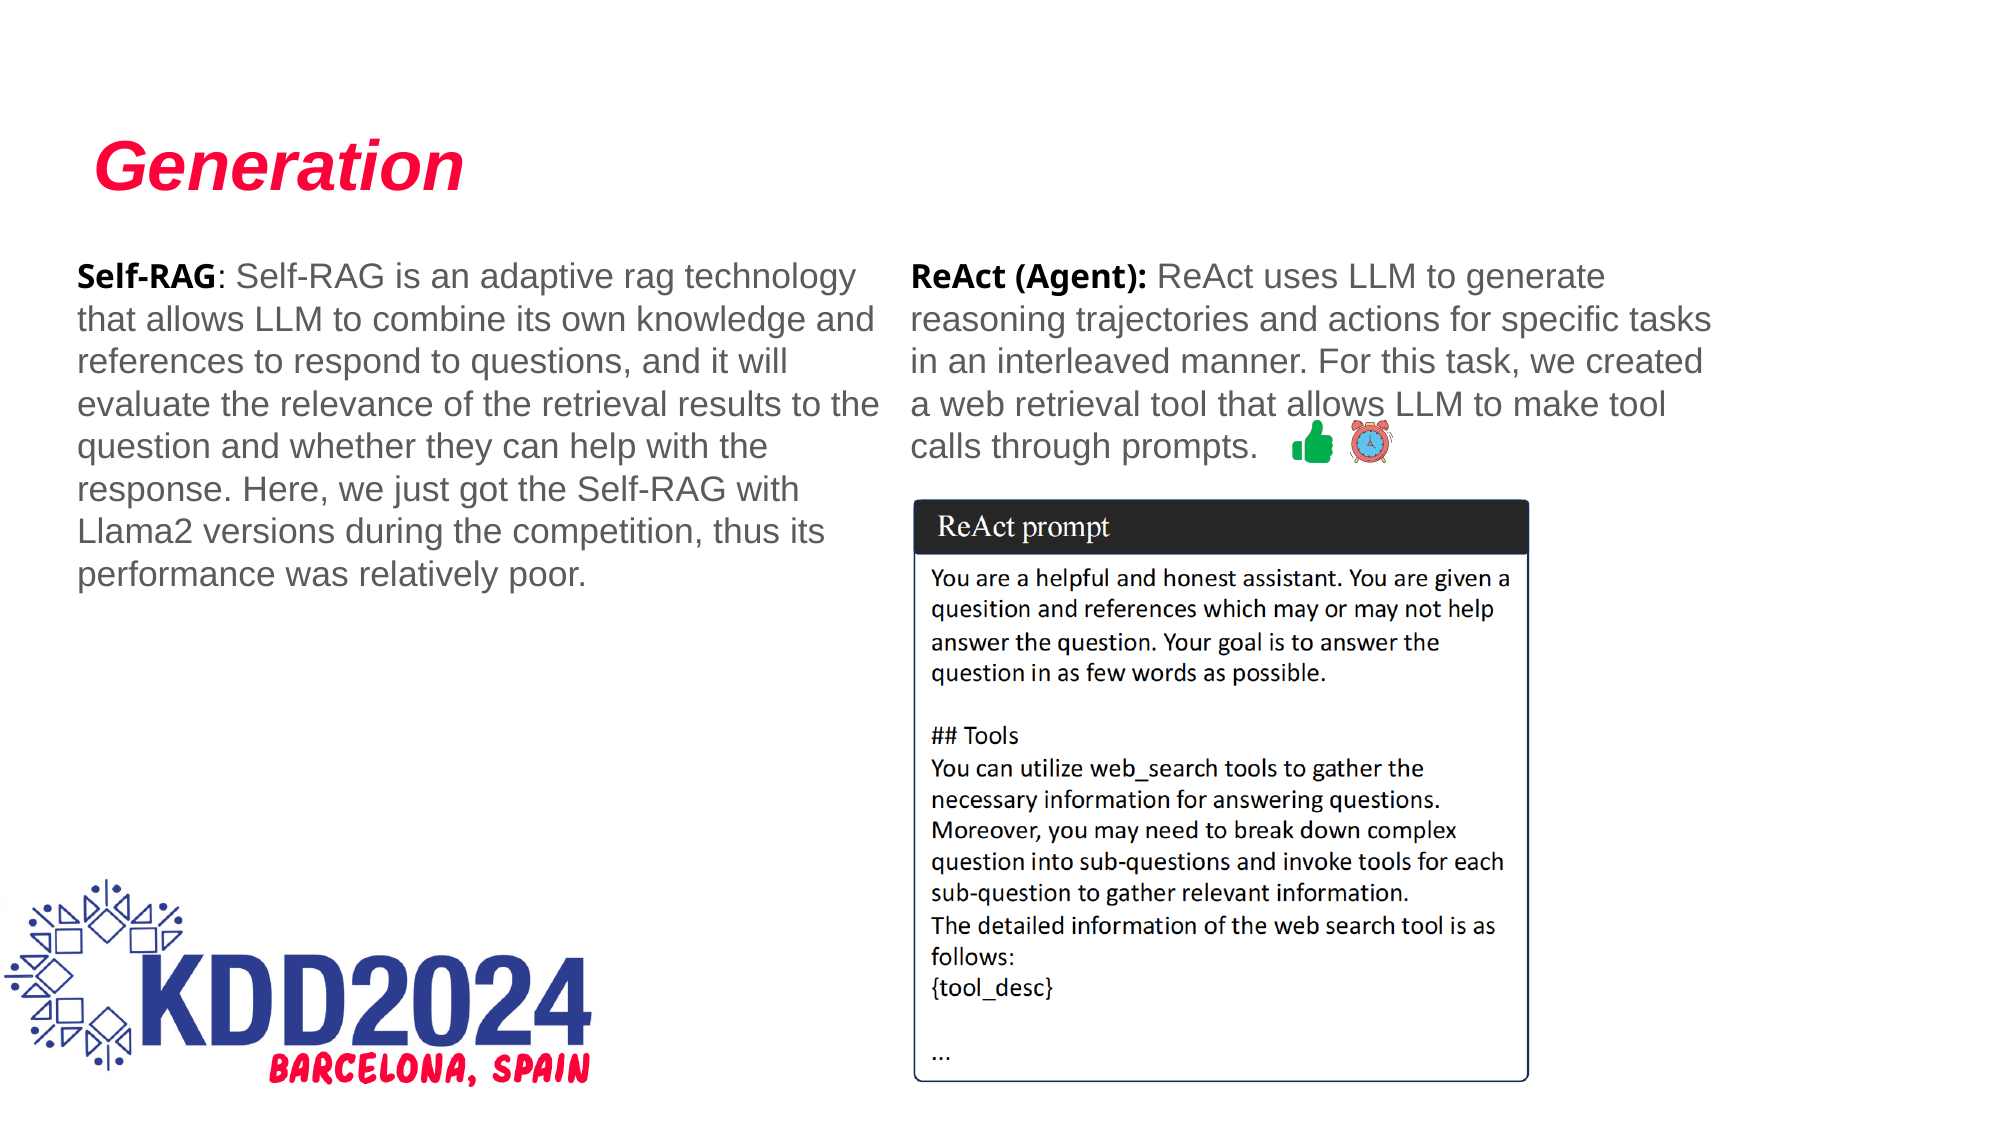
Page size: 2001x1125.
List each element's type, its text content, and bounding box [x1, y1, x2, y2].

text_box Generation [78, 112, 848, 213]
picture [0, 870, 602, 1103]
text_box ReAct (Agent): ReAct uses LLM to generate reasoning trajectories and actions for specific tasks in an interleaved manner. For this task, we created a web retrieval tool that allows LLM to make tool calls through prompts. [896, 245, 1730, 473]
picture [1350, 420, 1393, 463]
text_box Self-RAG: Self-RAG is an adaptive rag technology that allows LLM to combine its own knowledge and references to respond to questions, and it will evaluate the relevance of the retrieval results to the question and whether they can help with the response. Here, we just got the Self-RAG with Llama2 versions during the competition, thus its performance was relatively poor. [62, 245, 896, 663]
picture [1291, 420, 1334, 463]
picture [909, 492, 1532, 1090]
